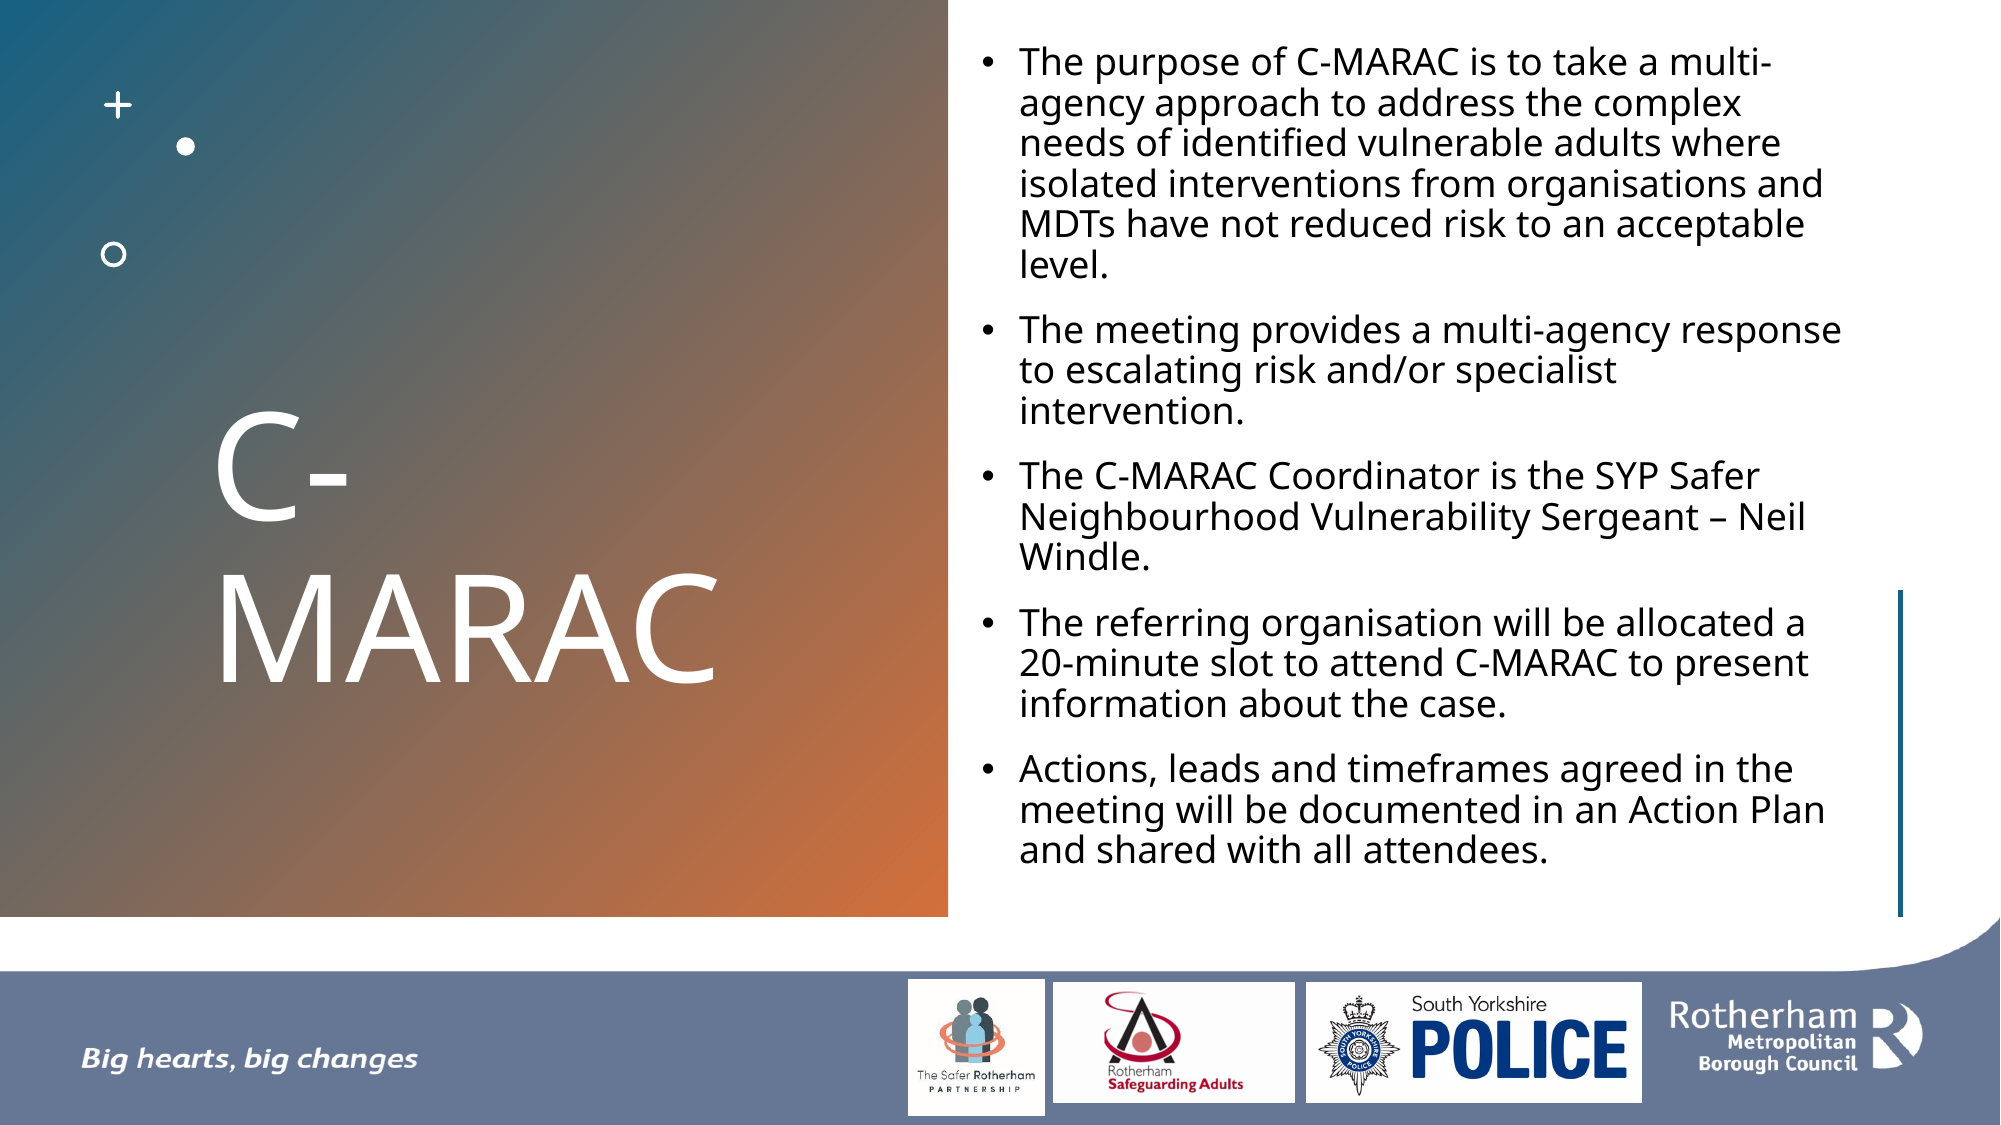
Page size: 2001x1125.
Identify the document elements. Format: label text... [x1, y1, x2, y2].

title C-MARAC [194, 62, 853, 916]
text_box [950, 0, 2000, 916]
picture [0, 916, 2000, 1125]
text_box [0, 0, 950, 916]
list The purpose of C-MARAC is to take a multi-agency approach to address the complex needs of identified vulnerable adults where isolated interventions from organisations and MDTs have not reduced risk to an acceptable level. The meeting provides a multi-agency response to escalating risk and/or specialist intervention. The C-MARAC Coordinator is the SYP Safer Neighbourhood Vulnerability Sergeant – Neil Windle. The referring organisation will be allocated a 20-minute slot to attend C-MARAC to present information about the case. Actions, leads and timeframes agreed in the meeting will be documented in an Action Plan and shared with all attendees. [966, 13, 1867, 916]
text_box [100, 90, 196, 268]
